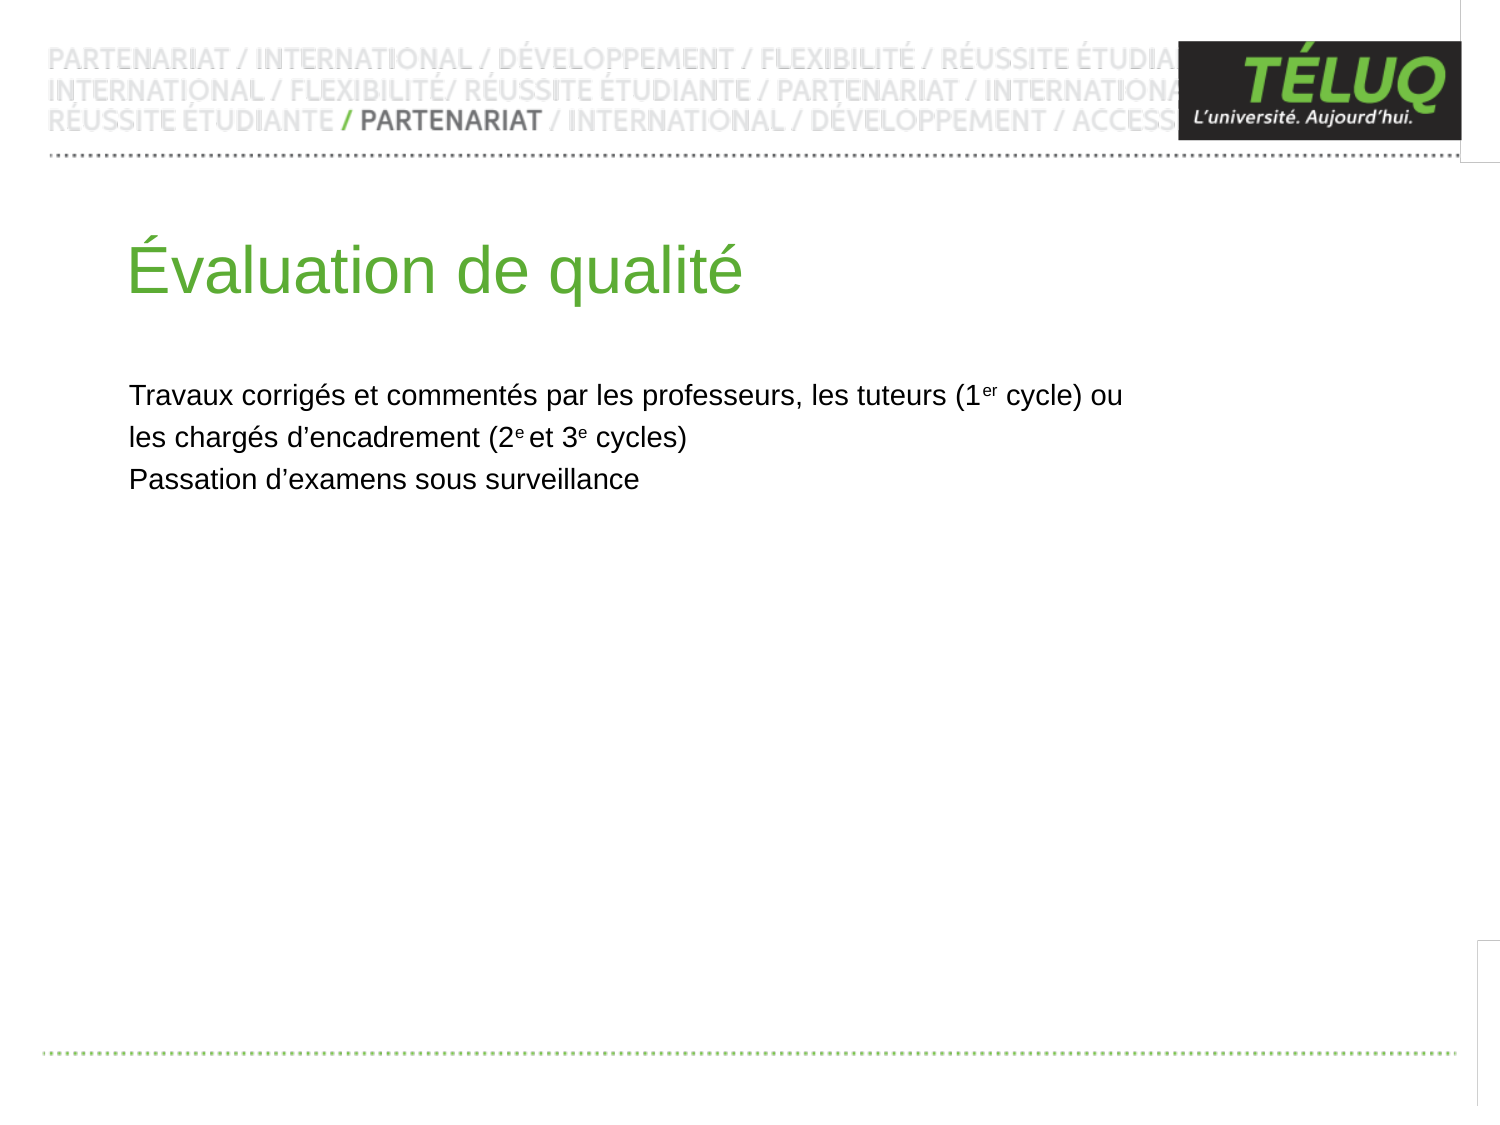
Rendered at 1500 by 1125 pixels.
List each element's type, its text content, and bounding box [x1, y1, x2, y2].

title Évaluation de qualité [112, 219, 1363, 338]
list Travaux corrigés et commentés par les professeurs, les tuteurs (1er cycle) ou les chargés d’encadrement (2e et 3e cycles) Passation d’examens sous surveillance [114, 361, 1164, 1125]
